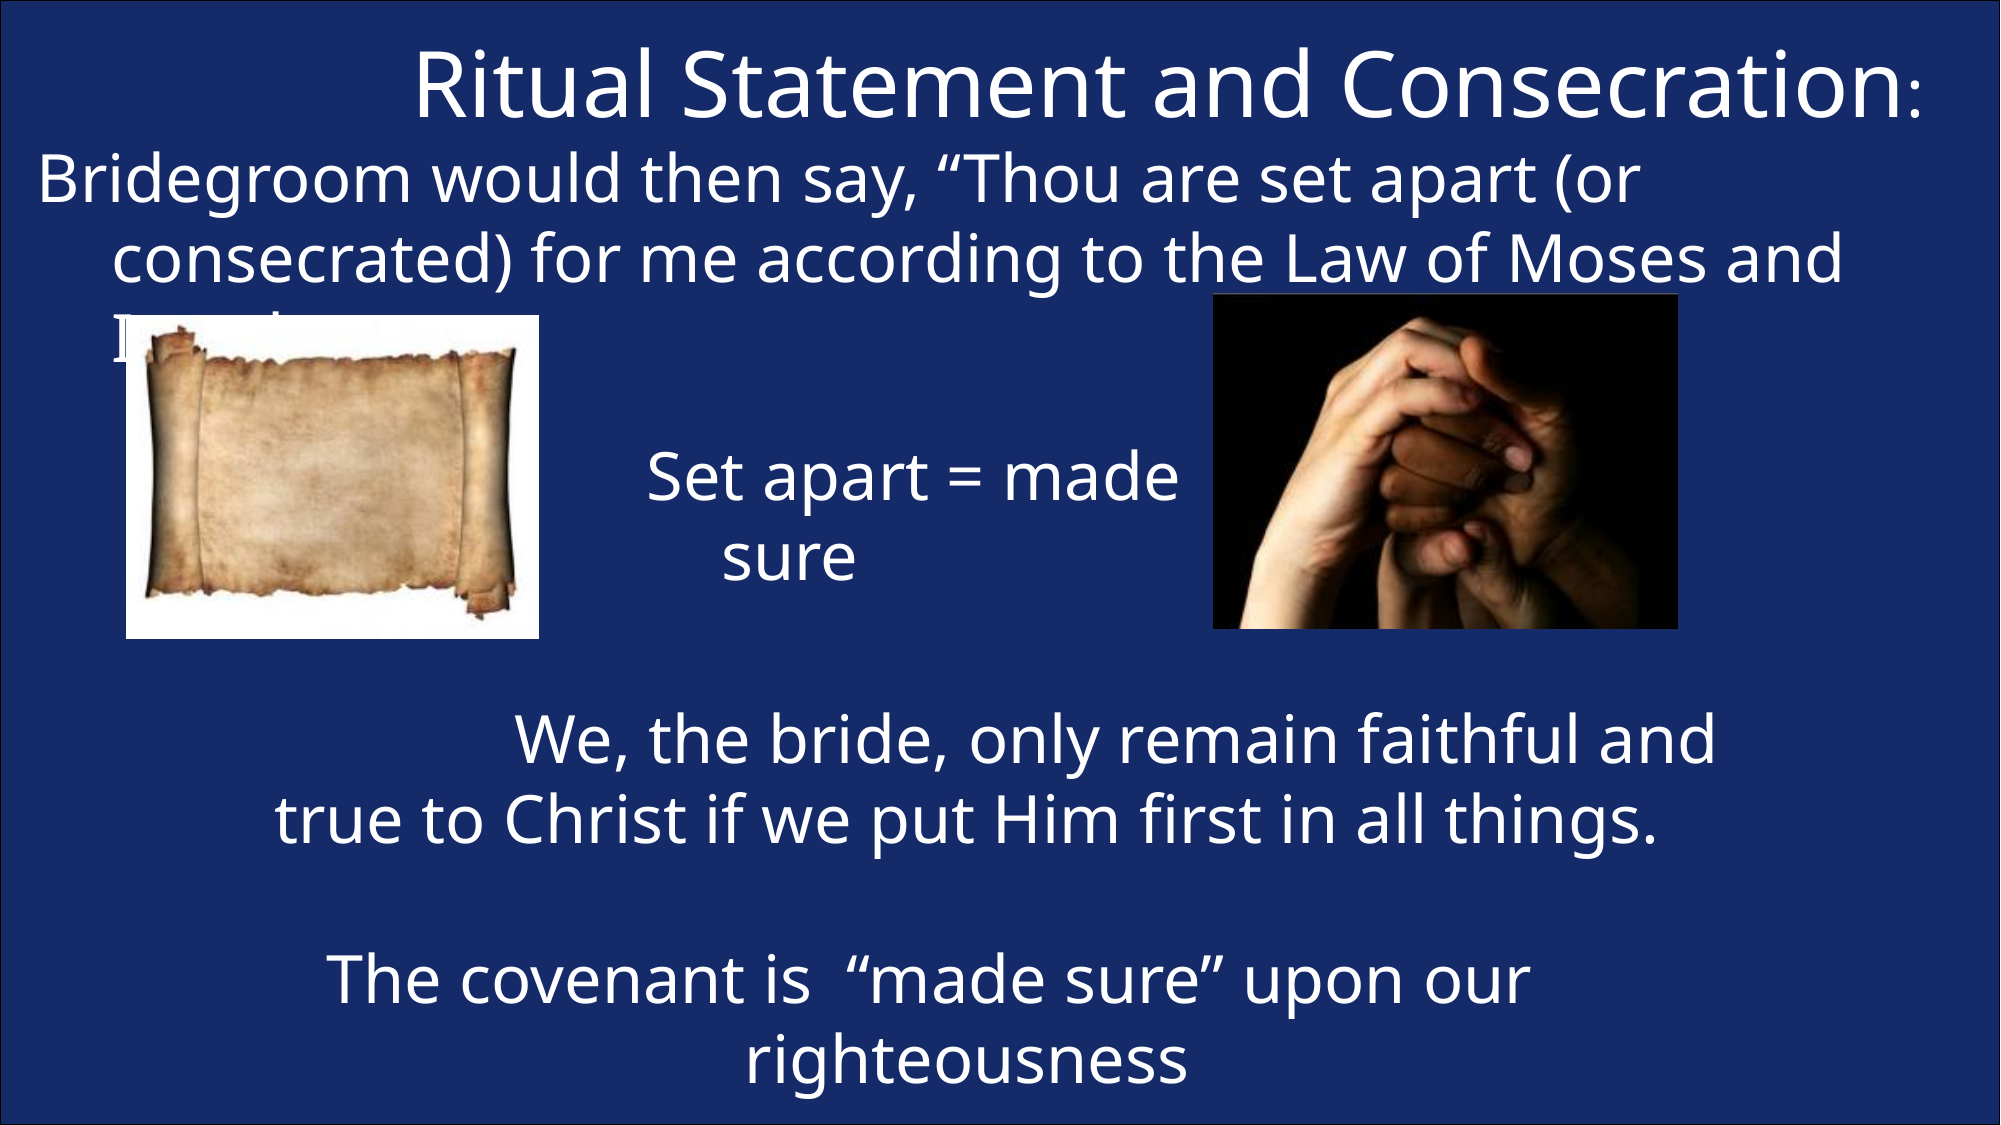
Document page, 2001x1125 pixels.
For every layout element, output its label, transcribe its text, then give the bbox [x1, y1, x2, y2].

text_box Ritual Statement and Consecration: Bridegroom would then say, “Thou are set apart (or consecrated) for me according to the Law of Moses and Israel. [22, 18, 1988, 384]
text_box We, the bride, only remain faithful and true to Christ if we put Him first in all things. The covenant is “made sure” upon our righteousness [113, 689, 1746, 1104]
picture [126, 315, 539, 639]
picture [1213, 293, 1678, 630]
text_box Set apart = made sure [631, 426, 1213, 602]
text_box [0, 0, 2000, 1125]
